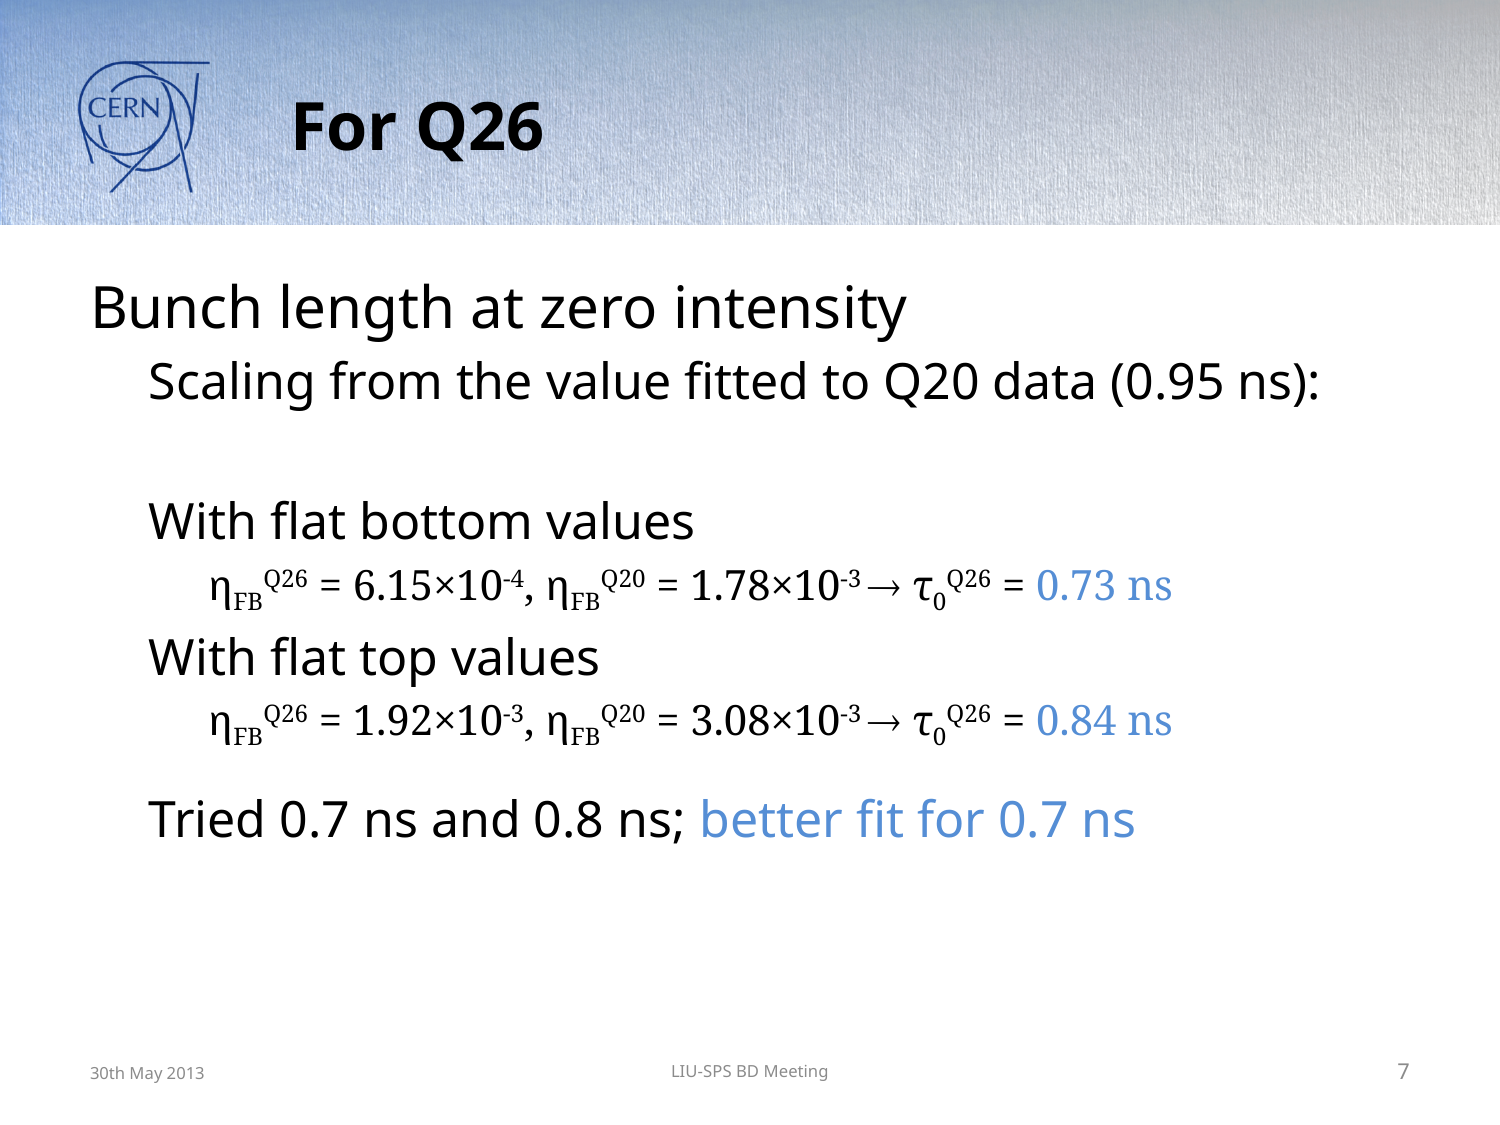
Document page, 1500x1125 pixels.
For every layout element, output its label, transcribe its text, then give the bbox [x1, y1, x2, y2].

picture [0, 0, 1500, 225]
slide_number 7 [1074, 1042, 1425, 1103]
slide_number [75, 1042, 425, 1103]
title For Q26 [275, 45, 1425, 188]
footer LIU-SPS BD Meeting [512, 1042, 988, 1103]
